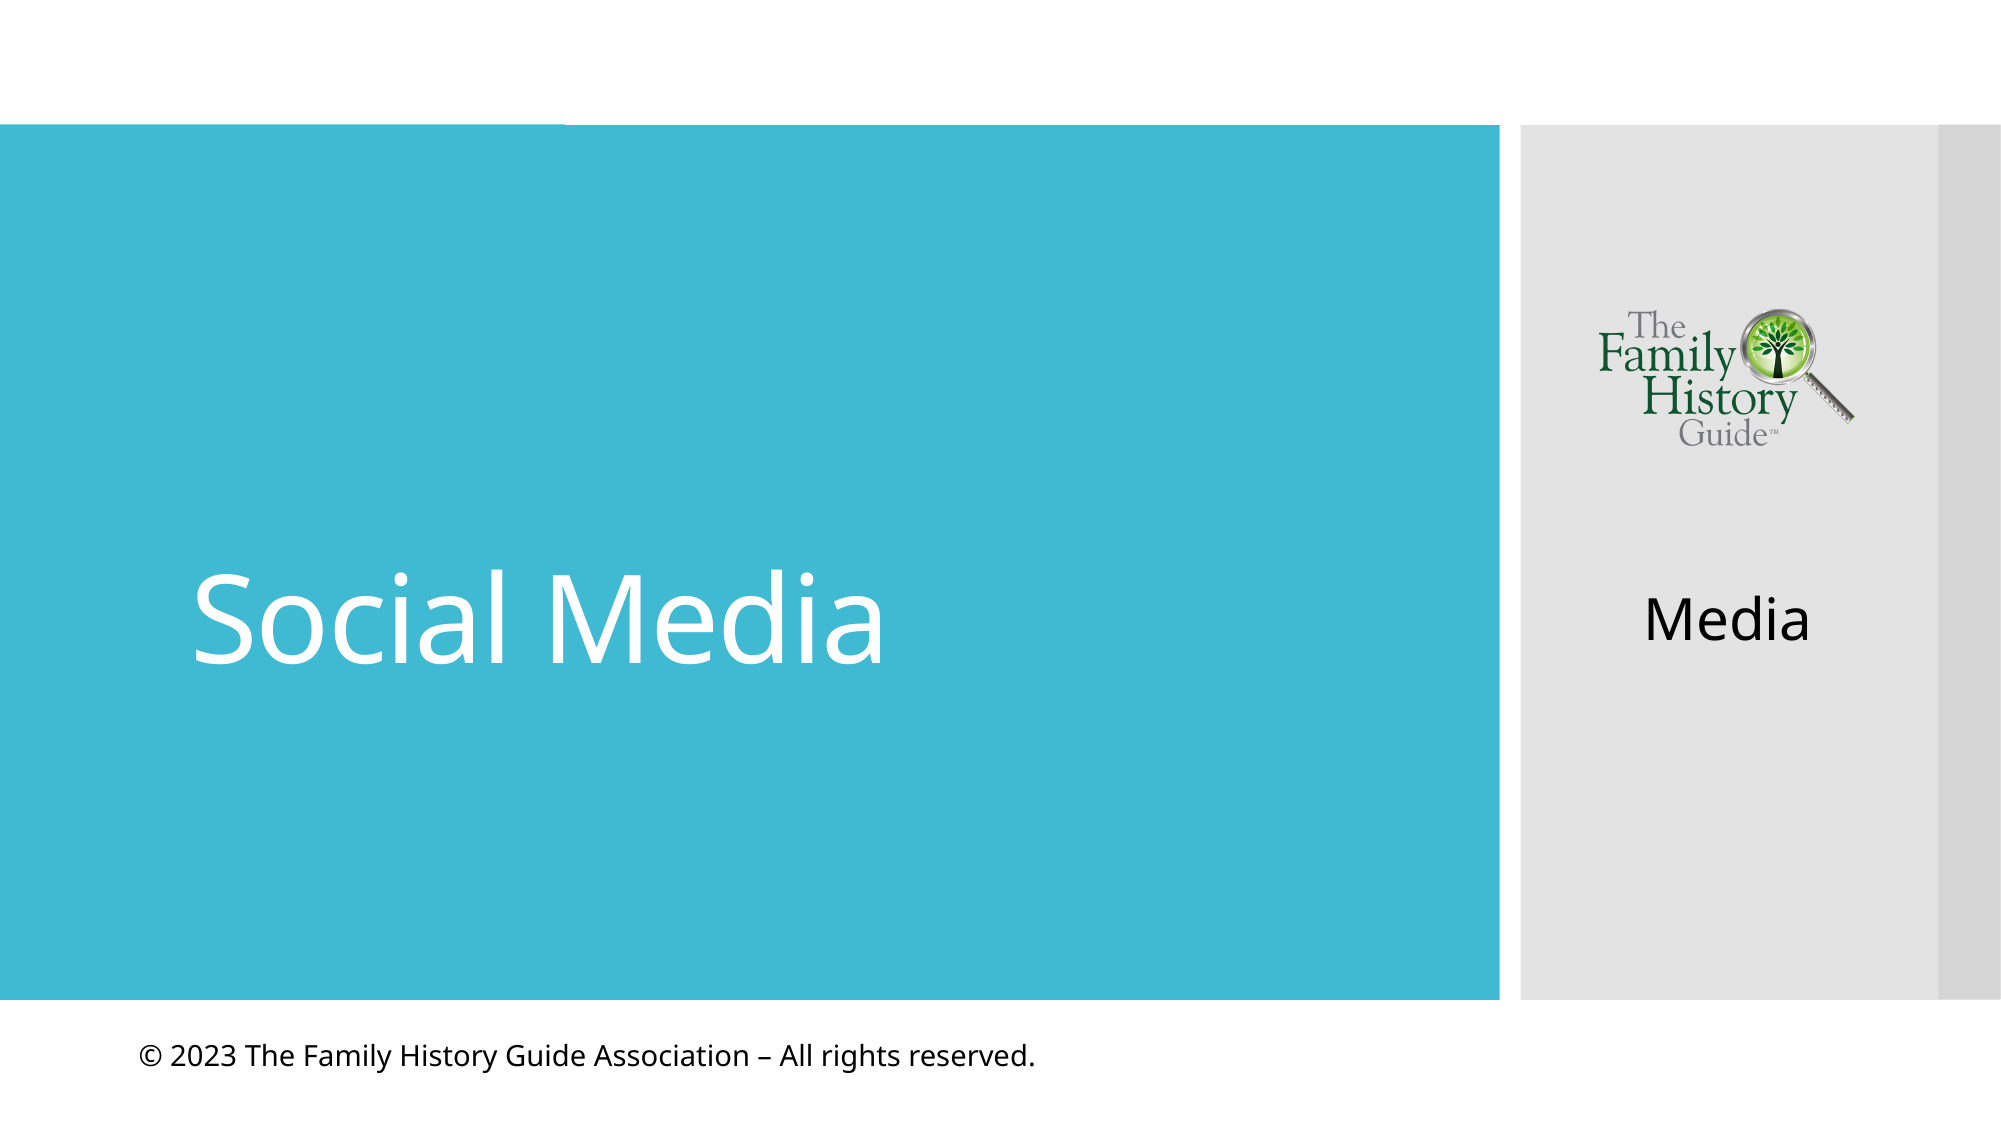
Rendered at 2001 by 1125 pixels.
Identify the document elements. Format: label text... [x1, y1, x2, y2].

subtitle Media [1536, 582, 1920, 671]
text_box © 2023 The Family History Guide Association – All rights reserved. [123, 1029, 1052, 1080]
title Social Media [175, 213, 1446, 698]
picture [1588, 299, 1868, 456]
